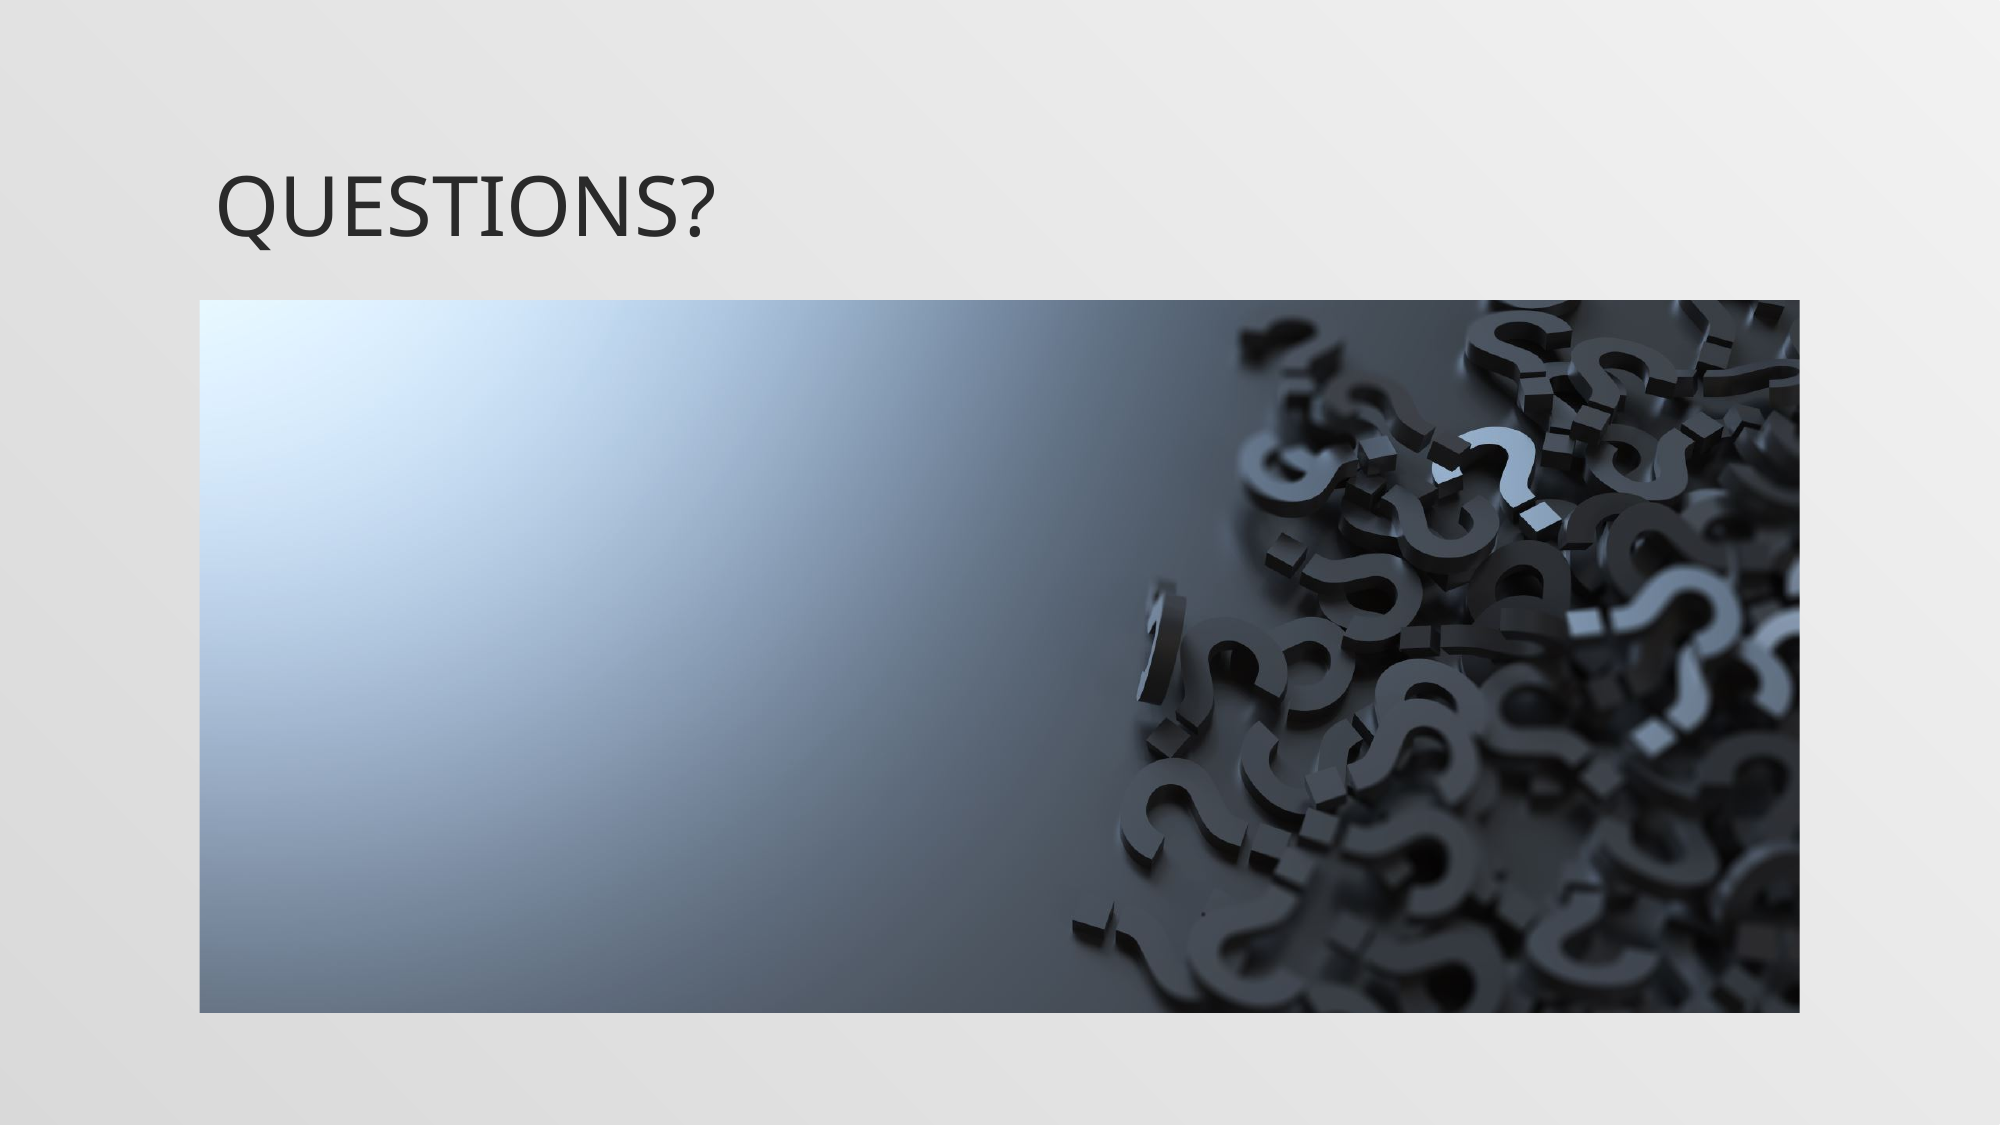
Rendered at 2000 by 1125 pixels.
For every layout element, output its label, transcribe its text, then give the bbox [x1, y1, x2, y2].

title Questions? [199, 45, 1800, 263]
picture [199, 299, 1800, 1013]
